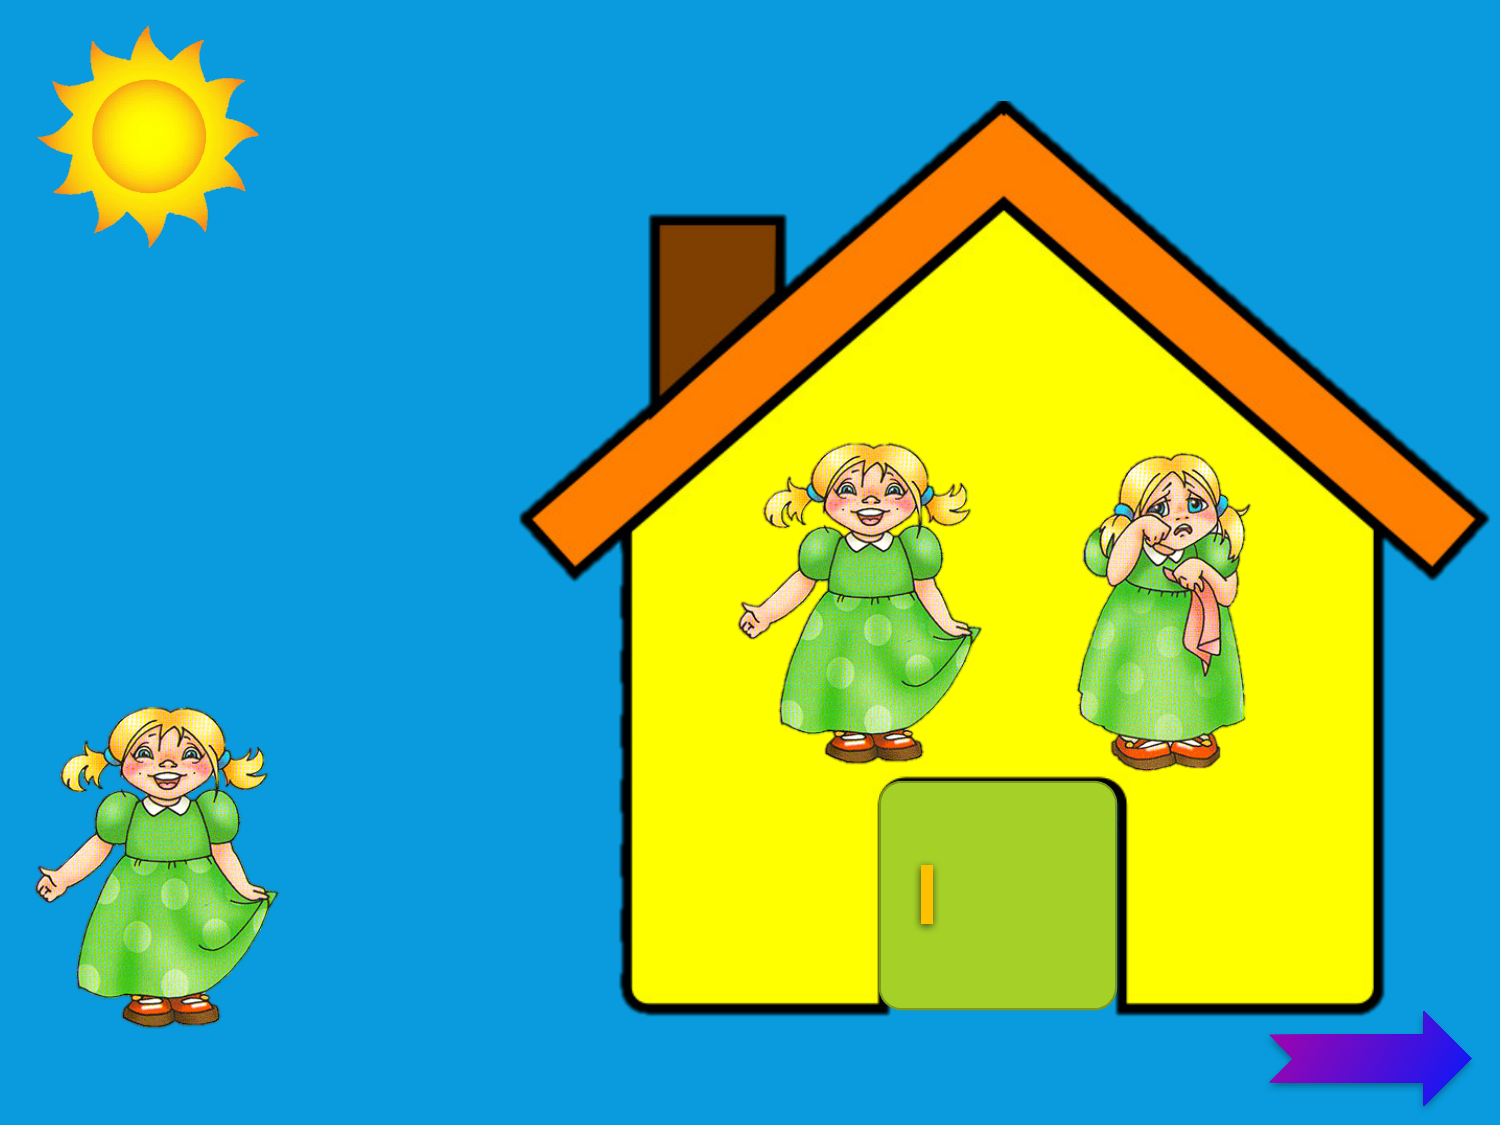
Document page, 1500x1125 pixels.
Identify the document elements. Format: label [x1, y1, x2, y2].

text_box [1268, 1047, 1472, 1107]
picture [731, 423, 999, 778]
picture [35, 707, 278, 1027]
text_box [277, 101, 1500, 1039]
picture [1033, 423, 1300, 778]
picture [38, 27, 258, 247]
